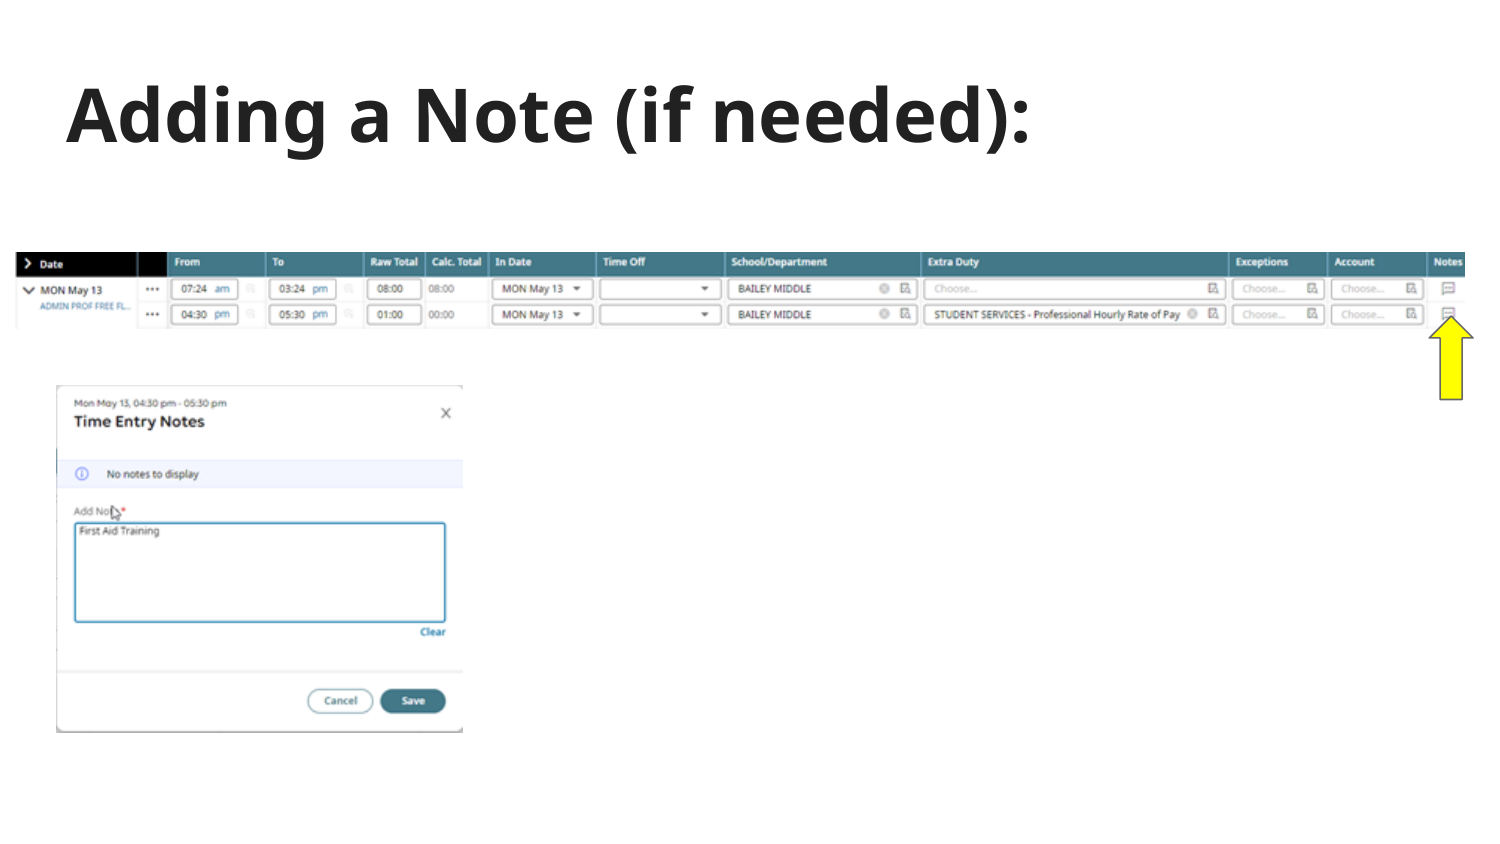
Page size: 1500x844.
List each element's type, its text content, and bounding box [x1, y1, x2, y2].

text_box [1429, 332, 1474, 400]
picture [56, 385, 463, 733]
title Adding a Note (if needed): [51, 48, 1449, 180]
picture [14, 252, 1465, 329]
